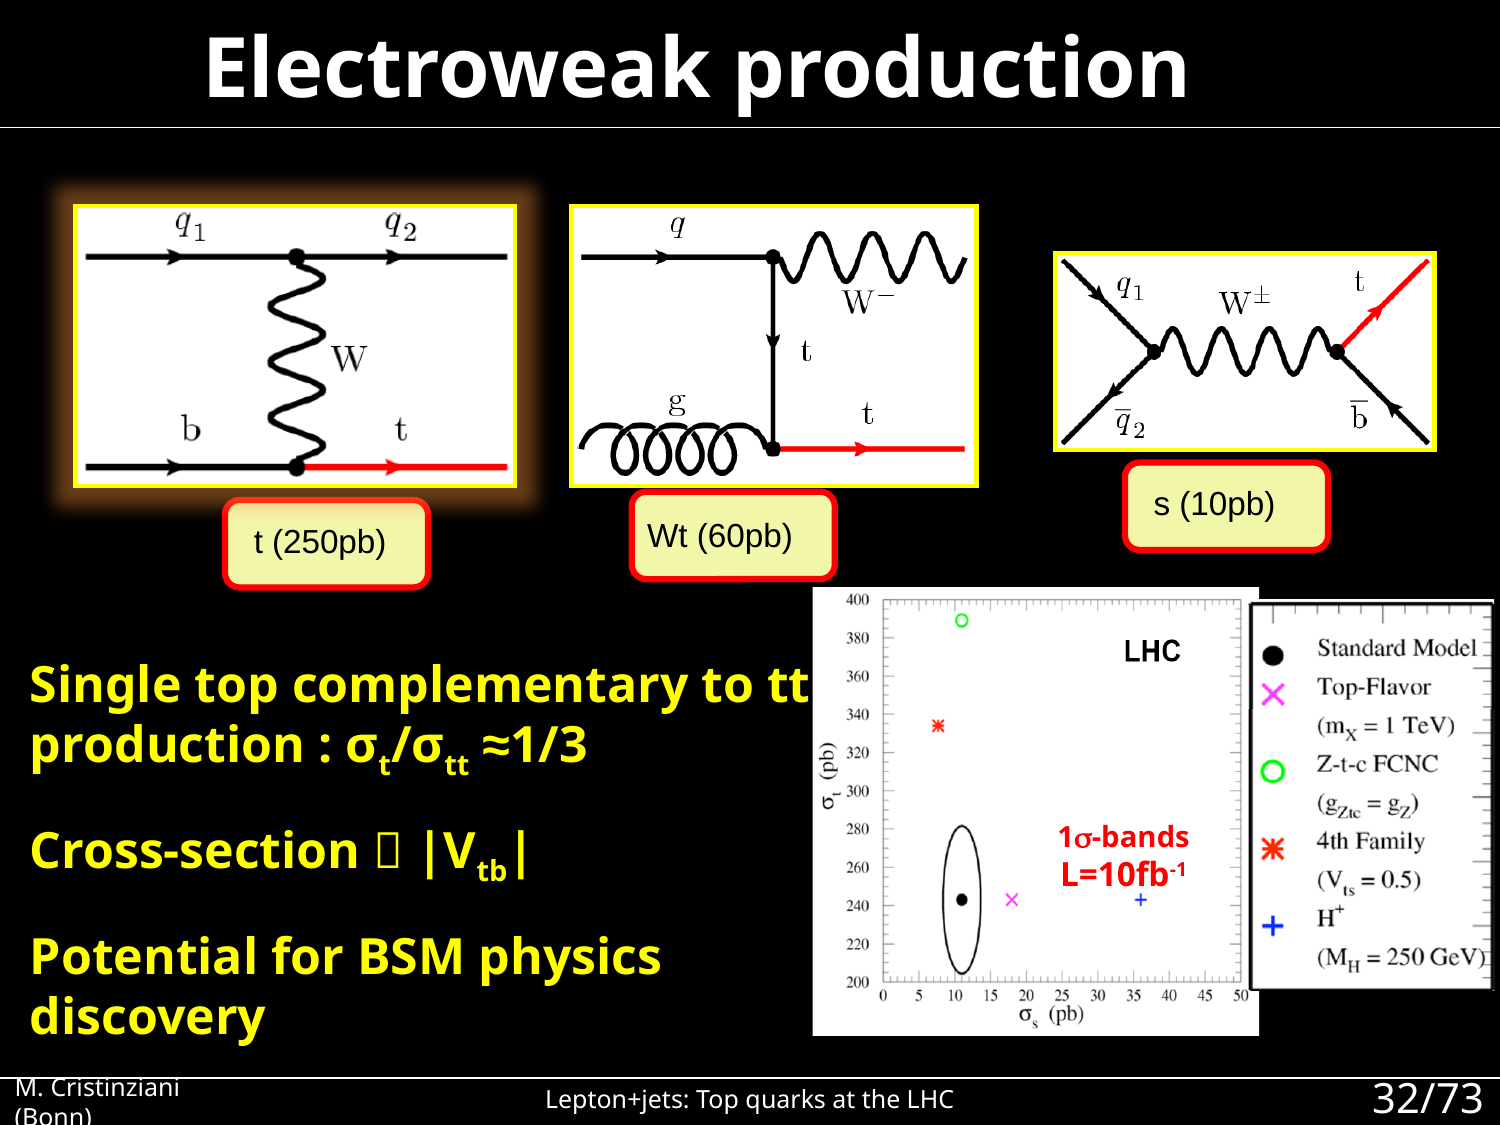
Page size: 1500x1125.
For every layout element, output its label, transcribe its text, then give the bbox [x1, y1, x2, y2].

slide_number 32/73 [1149, 1078, 1500, 1123]
picture [76, 207, 514, 484]
picture [1056, 255, 1433, 449]
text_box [631, 493, 836, 580]
footer Lepton+jets: Top quarks at the LHC [512, 1078, 988, 1123]
picture [572, 207, 975, 484]
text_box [812, 587, 1495, 1036]
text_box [224, 499, 429, 588]
list Single top complementary to tt production : σt/σtt ≈1/3 Cross-section  |Vtb| Potential for BSM physics discovery [0, 645, 886, 1059]
slide_number M. Cristinziani (Bonn) [0, 1078, 258, 1125]
title Electroweak production [187, 0, 1500, 129]
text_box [1124, 462, 1329, 551]
